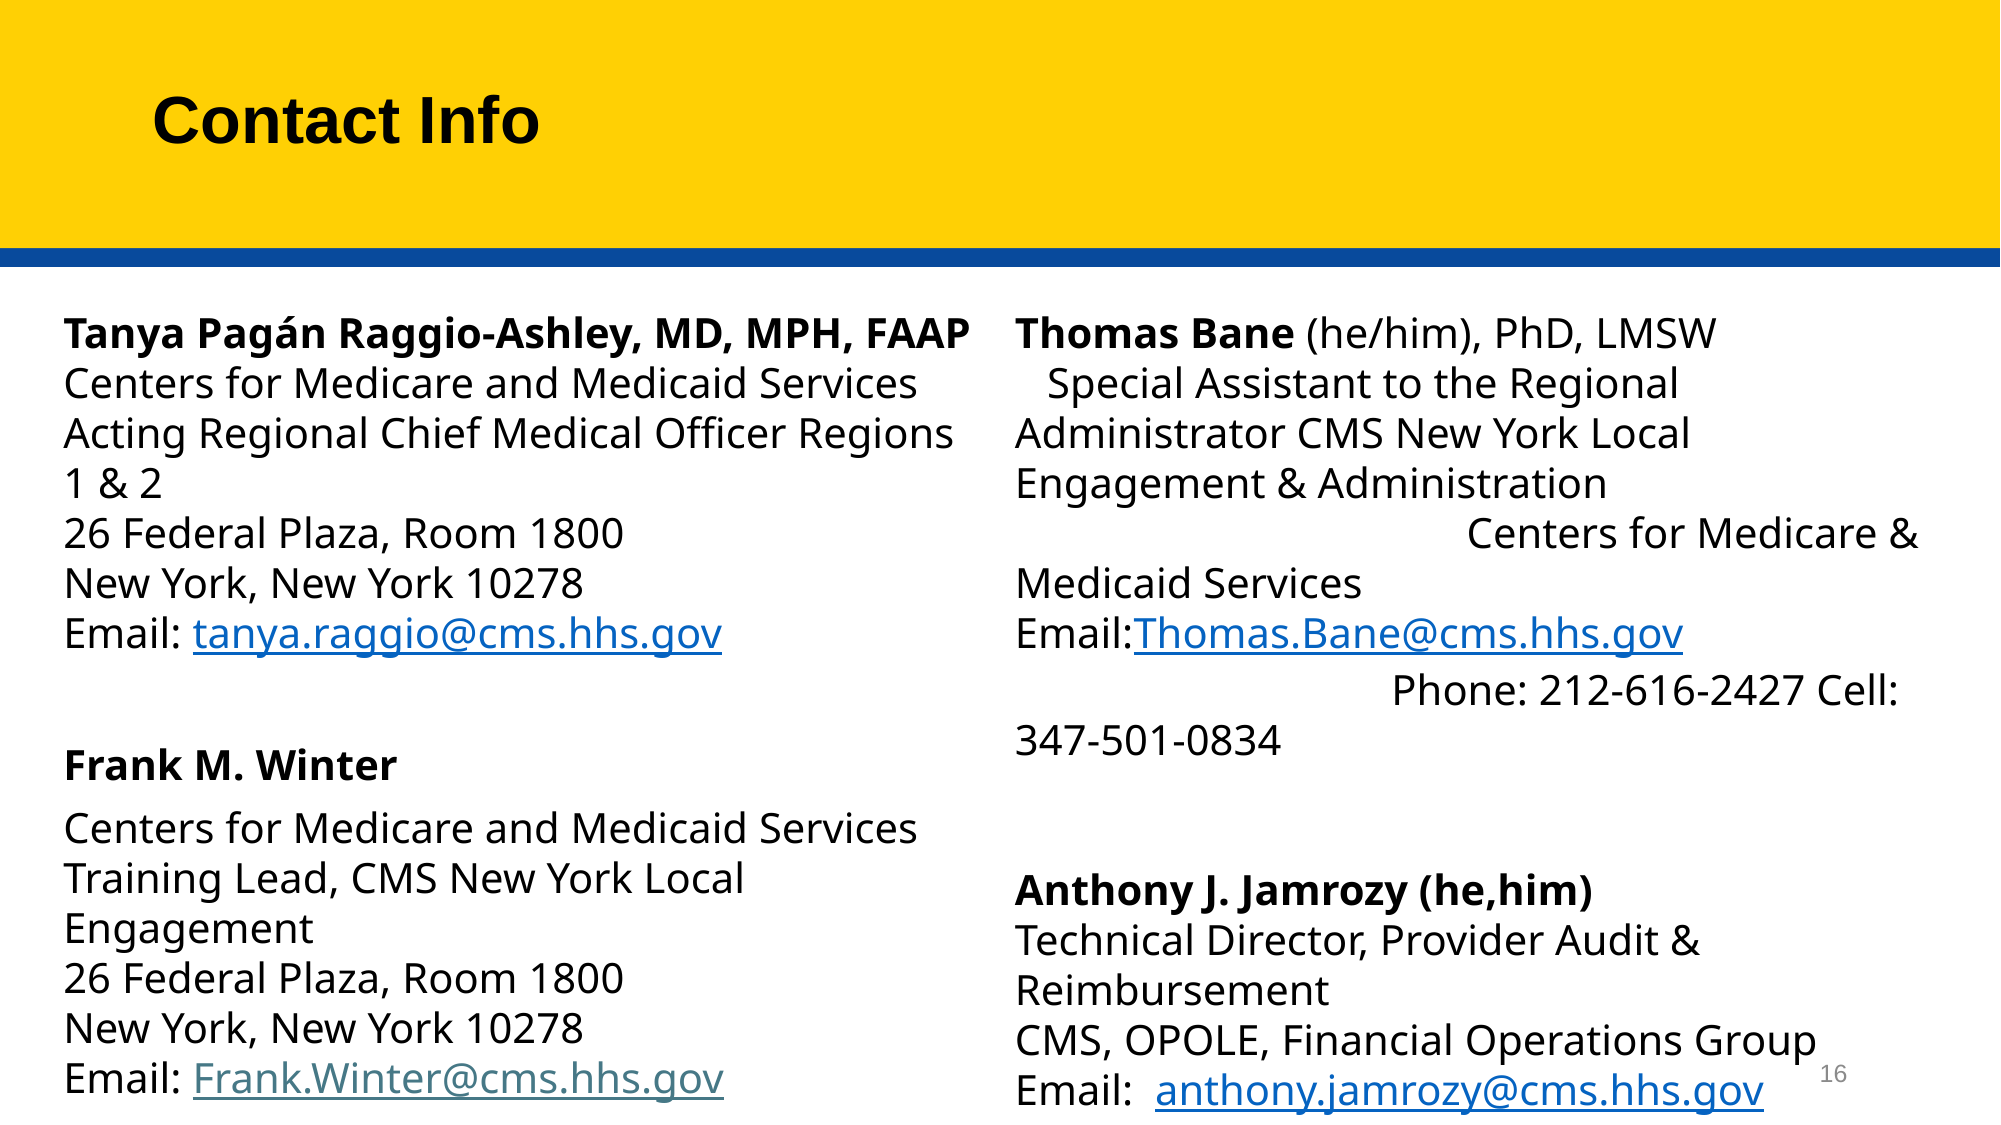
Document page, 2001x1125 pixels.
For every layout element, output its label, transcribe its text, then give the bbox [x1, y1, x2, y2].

title Contact Info [137, 26, 1873, 218]
list Thomas Bane (he/him), PhD, LMSW Special Assistant to the Regional Administrator CMS New York Local Engagement & Administration Centers for Medicare & Medicaid Services Email:Thomas.Bane@cms.hhs.gov Phone: 212-616-2427 Cell: 347-501-0834 Anthony J. Jamrozy (he,him) Technical Director, Provider Audit & Reimbursement CMS, OPOLE, Financial Operations Group Email: anthony.jamrozy@cms.hhs.gov [999, 299, 1949, 1014]
list Tanya Pagán Raggio-Ashley, MD, MPH, FAAP Centers for Medicare and Medicaid Services Acting Regional Chief Medical Officer Regions 1 & 2 26 Federal Plaza, Room 1800 New York, New York 10278 Email: tanya.raggio@cms.hhs.gov Frank M. Winter Centers for Medicare and Medicaid Services Training Lead, CMS New York Local Engagement 26 Federal Plaza, Room 1800 New York, New York 10278 Email: Frank.Winter@cms.hhs.gov [48, 299, 997, 1014]
slide_number 16 [1412, 1042, 1863, 1103]
